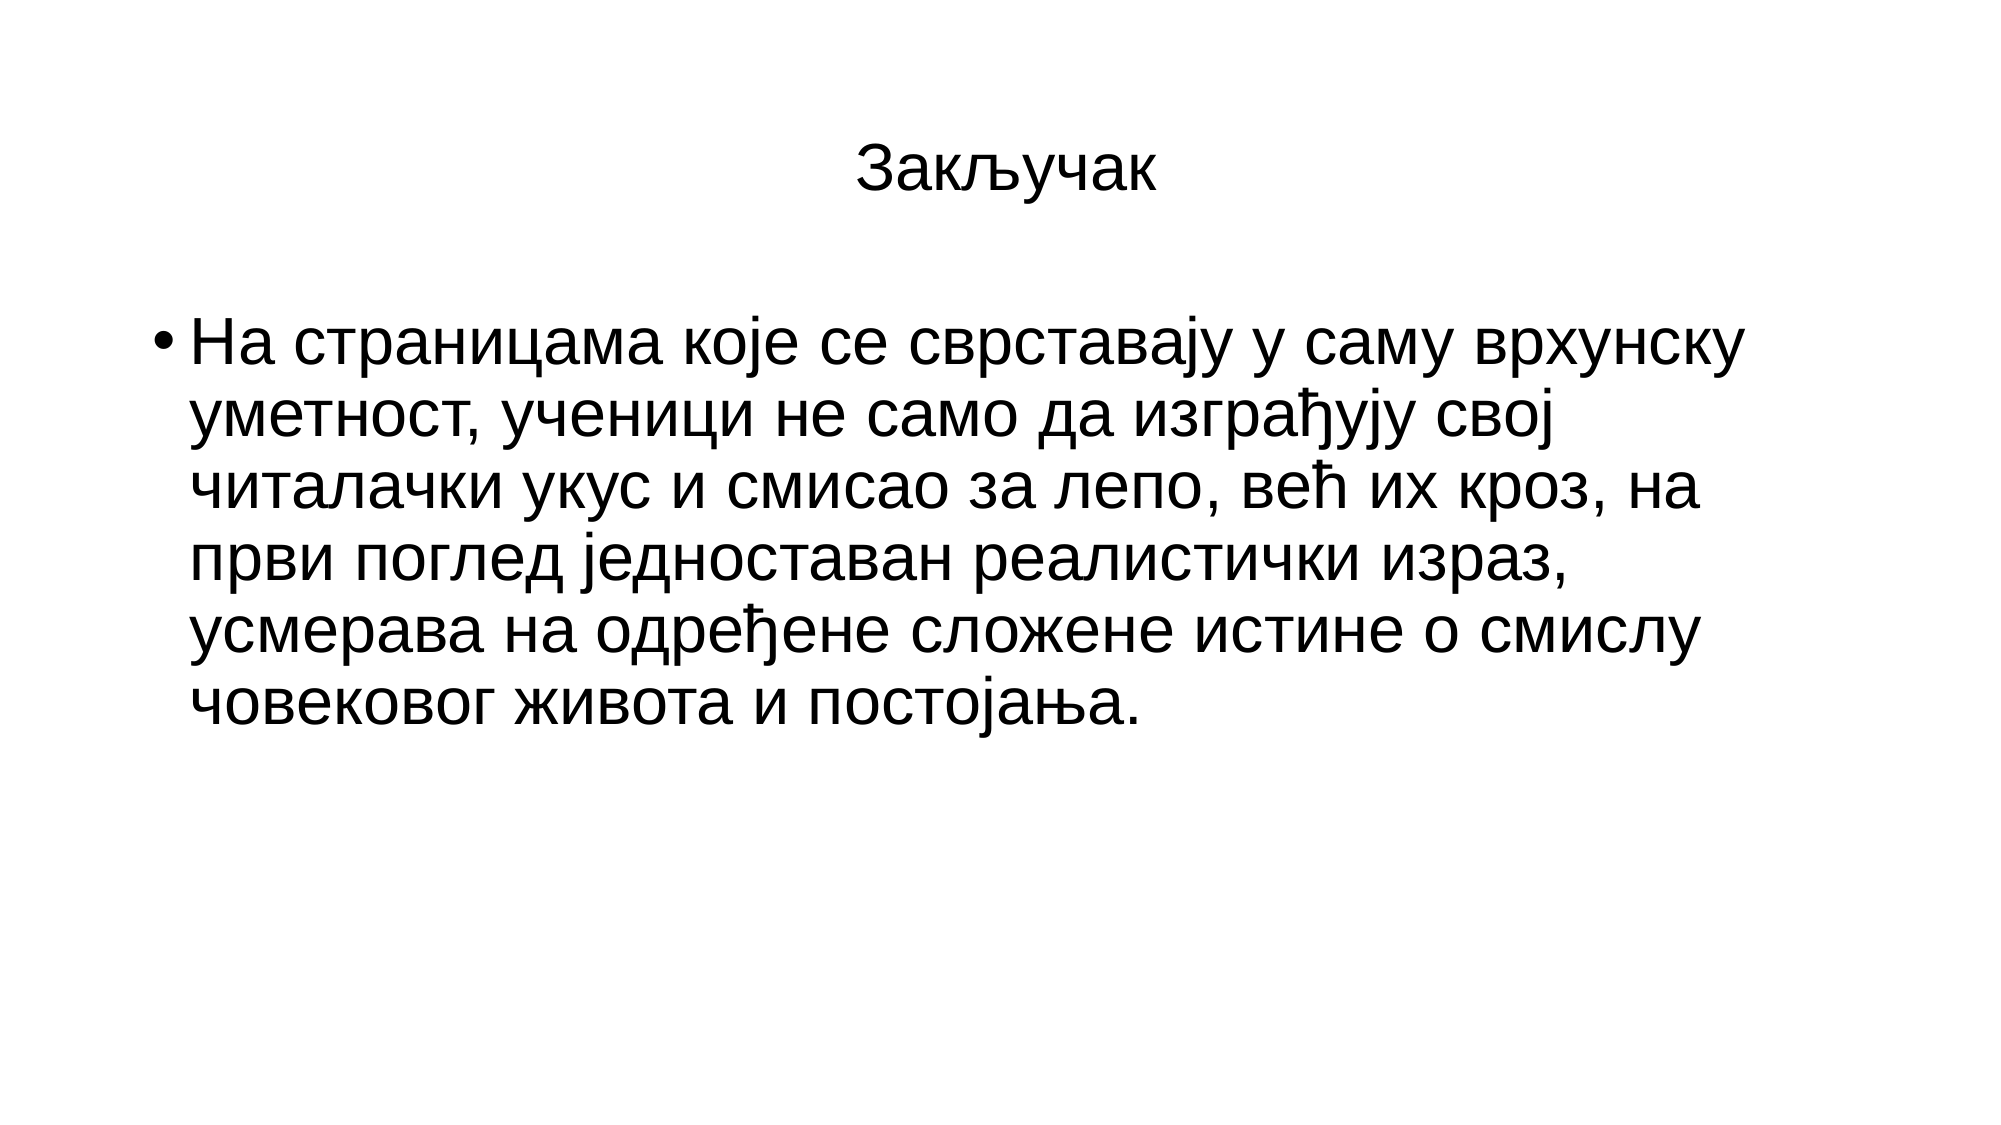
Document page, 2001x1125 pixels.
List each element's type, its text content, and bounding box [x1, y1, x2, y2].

title Закључак [137, 59, 1863, 278]
list На страницама које се сврставају у саму врхунску уметност, ученици не само да изграђују свој читалачки укус и смисао за лепо, већ их кроз, на први поглед једноставан реалистички израз, усмерава на одређене сложене истине о смислу човековог живота и постојања. [137, 299, 1863, 1014]
